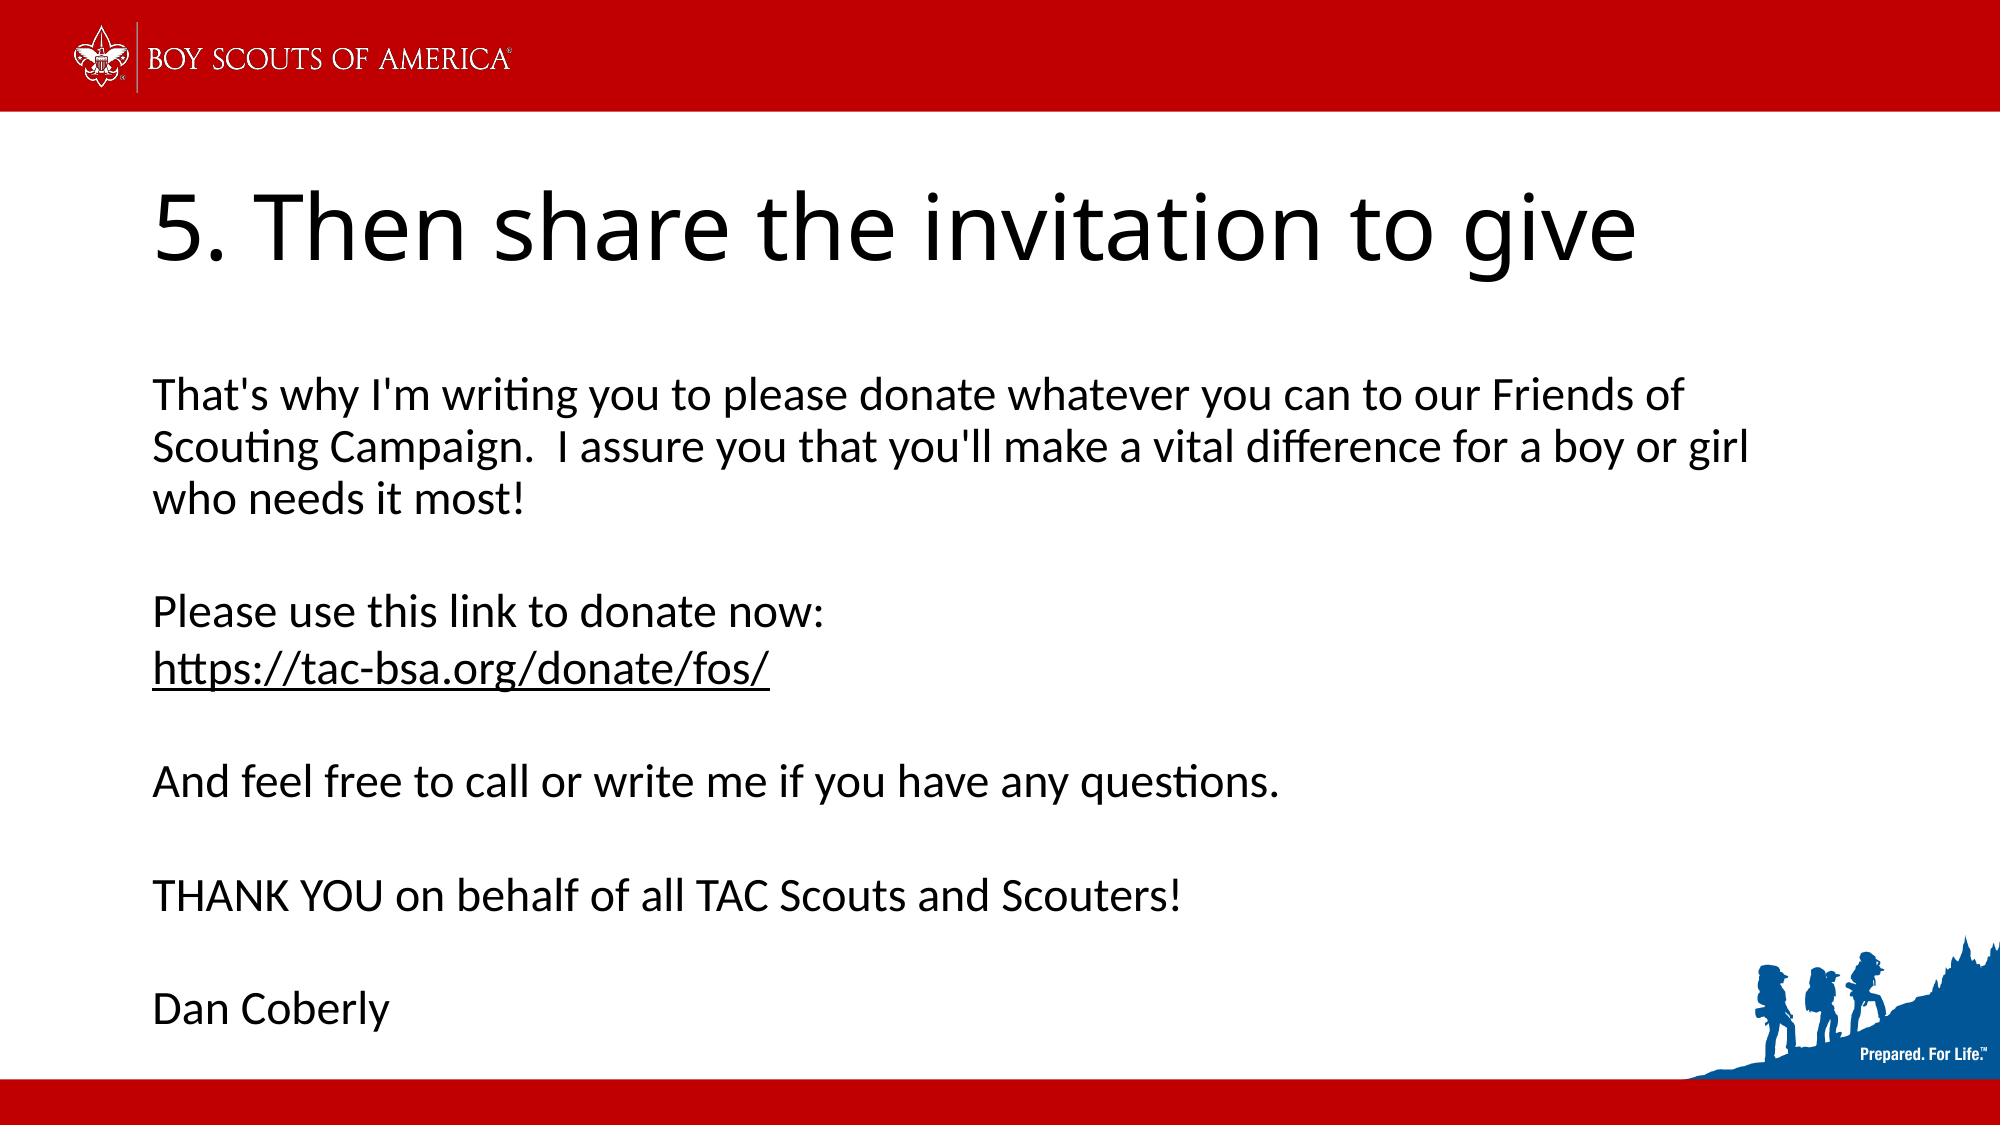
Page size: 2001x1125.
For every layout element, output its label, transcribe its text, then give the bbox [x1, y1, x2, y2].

list That's why I'm writing you to please donate whatever you can to our Friends of Scouting Campaign. I assure you that you'll make a vital difference for a boy or girl who needs it most! Please use this link to donate now: https://tac-bsa.org/donate/fos/ And feel free to call or write me if you have any questions. THANK YOU on behalf of all TAC Scouts and Scouters! Dan Coberly [137, 361, 1863, 1061]
picture [74, 22, 512, 93]
picture [1677, 683, 2000, 1079]
title 5. Then share the invitation to give [137, 121, 1863, 340]
